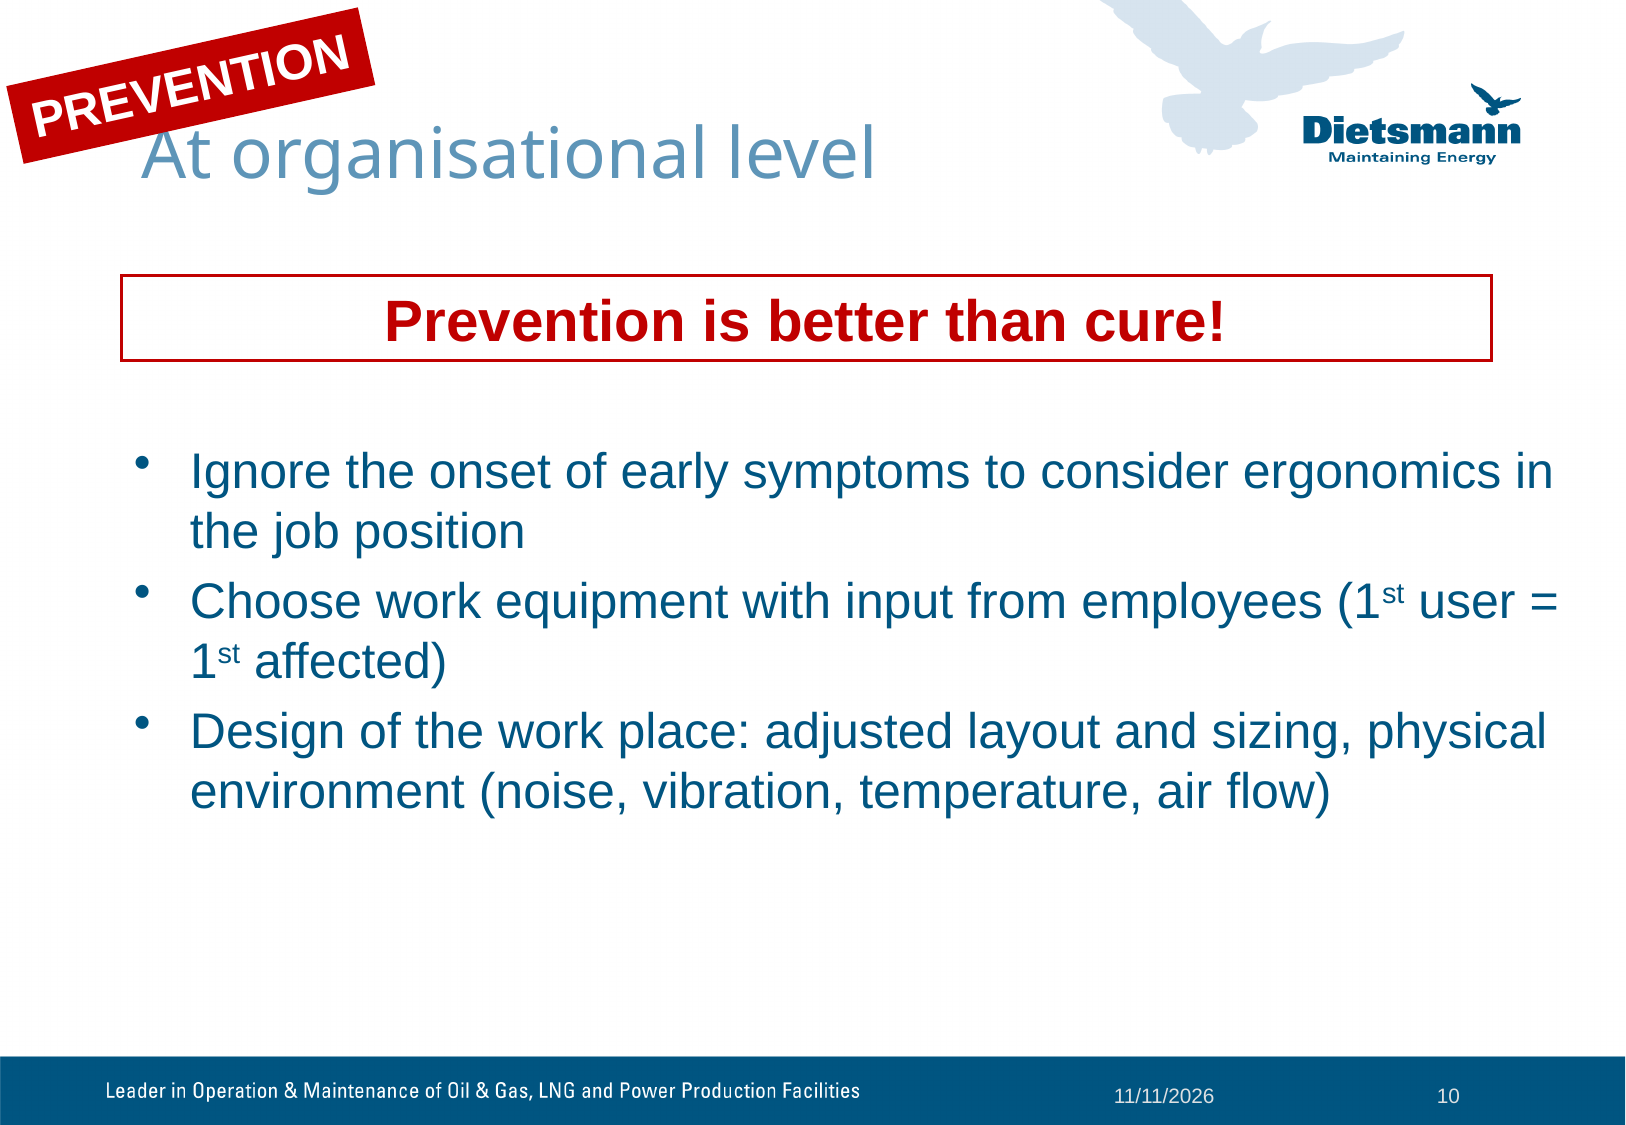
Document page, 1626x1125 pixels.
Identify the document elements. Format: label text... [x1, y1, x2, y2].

picture [683, 1083, 689, 1097]
picture [784, 1083, 791, 1097]
picture [540, 1083, 547, 1097]
picture [305, 1083, 309, 1097]
picture [0, 0, 1626, 1056]
picture [621, 1083, 627, 1097]
list Ignore the onset of early symptoms to consider ergonomics in the job position Choose work equipment with input from employees (1st user = 1st affected) Design of the work place: adjusted layout and sizing, physical environment (noise, vibration, temperature, air flow) [118, 290, 1581, 1036]
picture [607, 1083, 611, 1097]
text_box Prevention is better than cure! [121, 275, 1492, 361]
title At organisational level [126, 99, 1168, 221]
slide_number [1098, 1074, 1421, 1125]
slide_number 10 [1421, 1074, 1538, 1125]
picture [556, 1083, 560, 1097]
text_box PREVENTION [6, 7, 376, 164]
